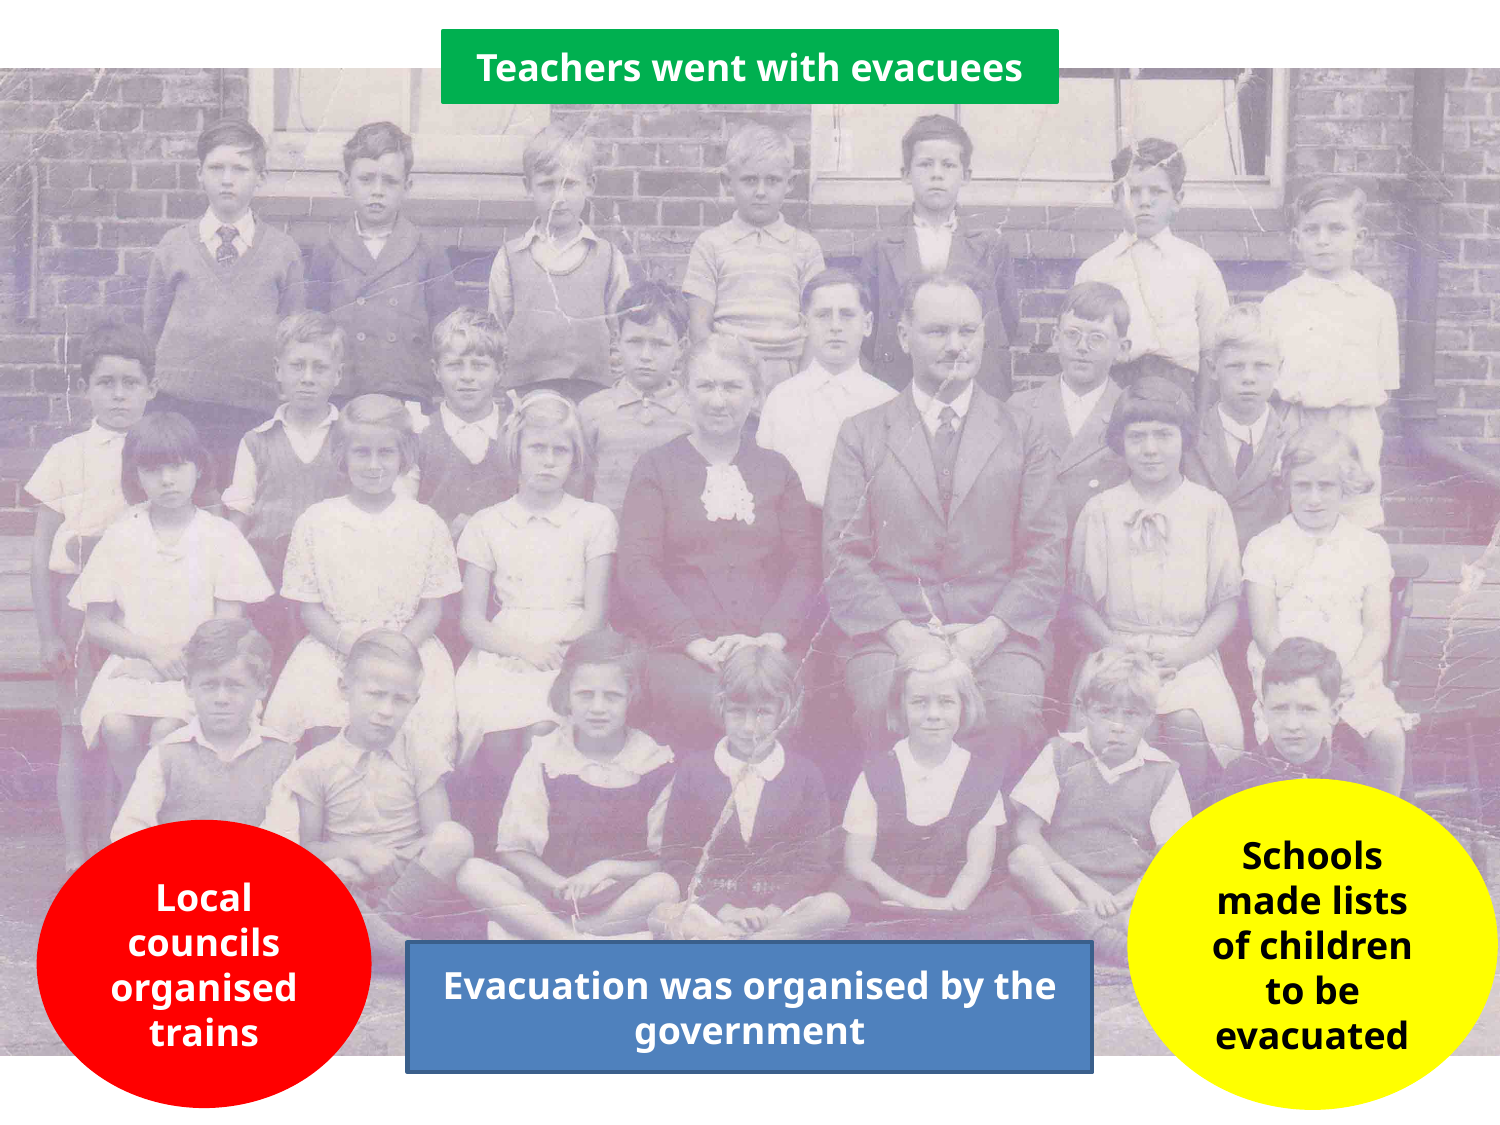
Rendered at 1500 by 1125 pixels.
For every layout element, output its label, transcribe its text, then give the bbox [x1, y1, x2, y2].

text_box Schools made lists of children to be evacuated [1185, 1065, 1440, 1110]
picture [0, 68, 1500, 1057]
text_box Local councils organised trains [84, 1065, 324, 1109]
text_box Teachers went with evacuees [441, 29, 1059, 67]
text_box Evacuation was organised by the government [405, 1065, 1094, 1074]
